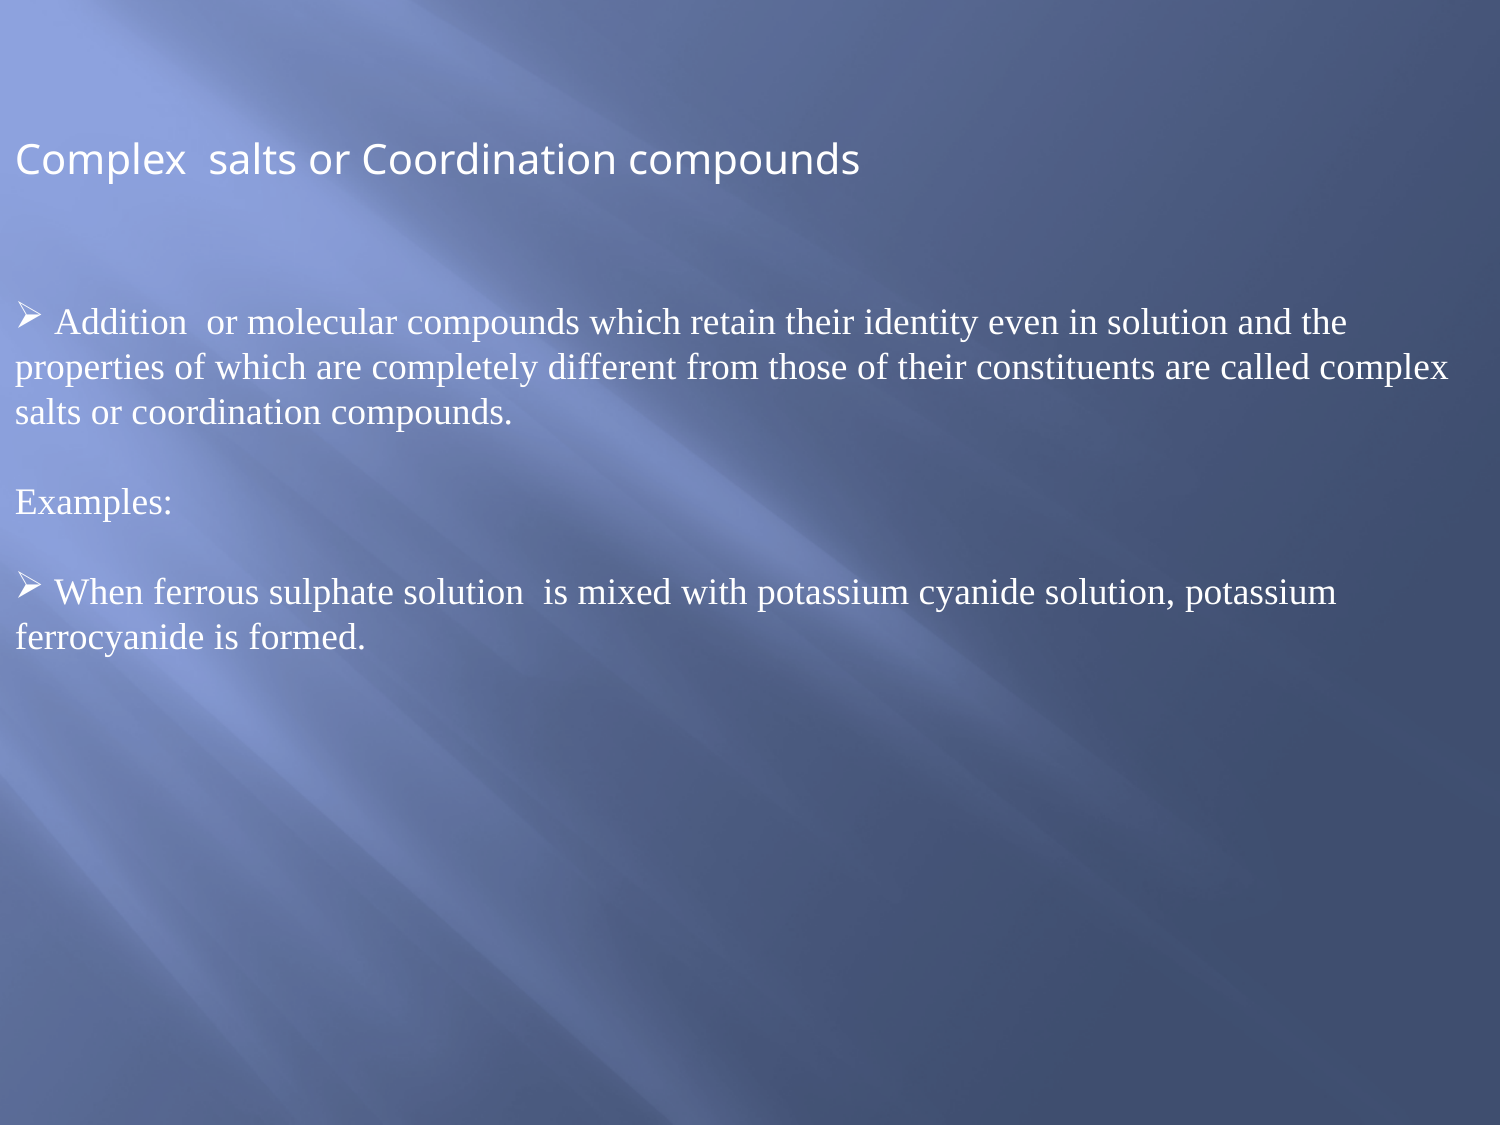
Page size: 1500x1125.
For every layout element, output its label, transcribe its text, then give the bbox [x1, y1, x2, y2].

text_box Complex salts or Coordination compounds [0, 125, 1213, 190]
text_box Addition or molecular compounds which retain their identity even in solution and the properties of which are completely different from those of their constituents are called complex salts or coordination compounds. Examples: When ferrous sulphate solution is mixed with potassium cyanide solution, potassium ferrocyanide is formed. [0, 289, 1500, 851]
